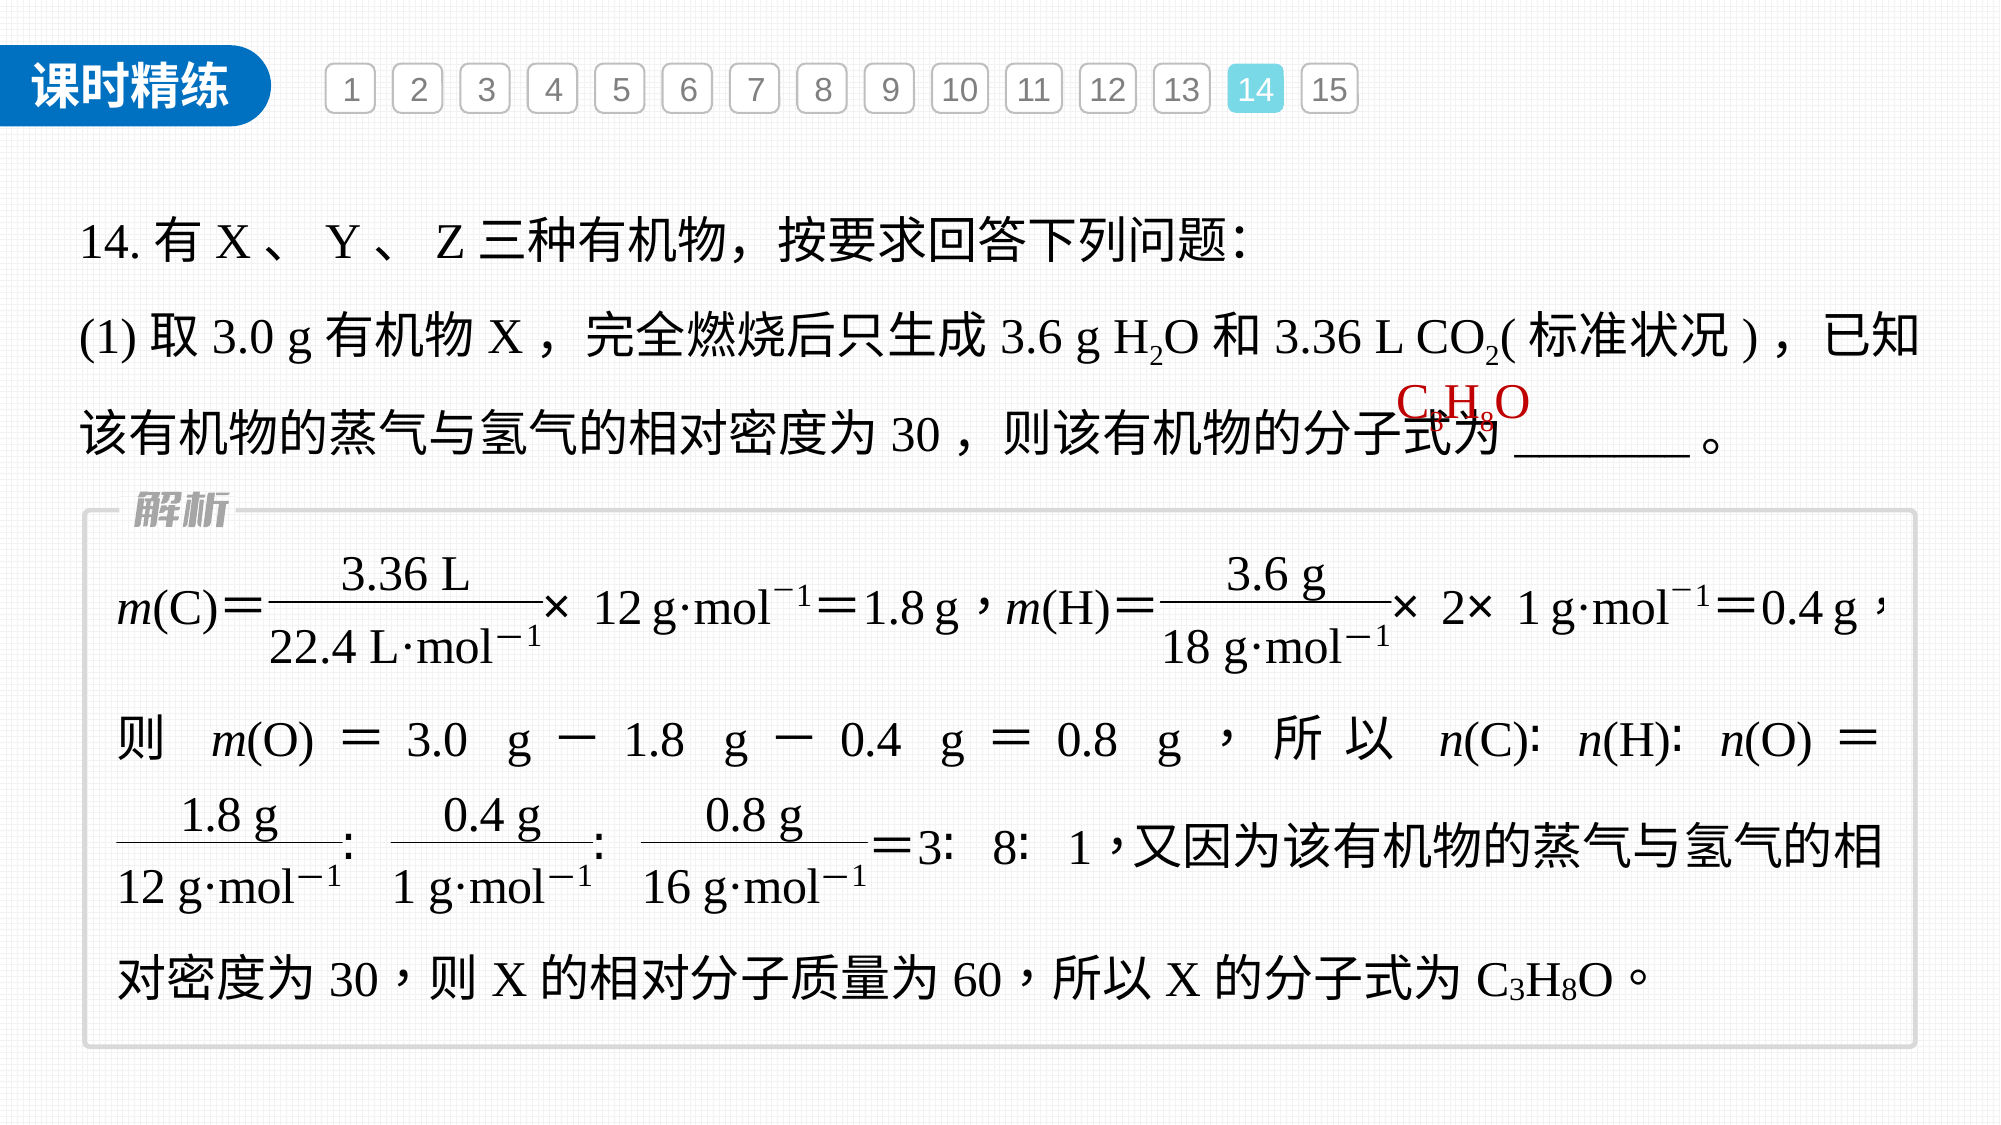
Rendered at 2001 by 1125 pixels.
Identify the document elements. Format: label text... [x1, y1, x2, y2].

text_box 10 [930, 62, 990, 114]
text_box 14.有X、Y、Z三种有机物，按要求回答下列问题： (1)取3.0 g有机物X，完全燃烧后只生成3.6 g H2O和3.36 L CO2(标准状况)，已知该有机物的蒸气与氢气的相对密度为30，则该有机物的分子式为_______。 [63, 171, 1936, 469]
text_box 8 [796, 62, 848, 114]
text_box 1 [324, 62, 376, 114]
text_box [84, 491, 1916, 1047]
text_box 4 [526, 62, 579, 114]
text_box 2 [391, 62, 444, 114]
text_box 12 [1078, 62, 1138, 114]
text_box 13 [1152, 62, 1211, 114]
text_box 3 [459, 62, 511, 114]
text_box 9 [863, 62, 916, 114]
text_box 6 [661, 62, 713, 114]
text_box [116, 543, 1884, 1024]
text_box 14 [1226, 62, 1285, 114]
text_box 11 [1004, 62, 1064, 114]
text_box C3H8O [1381, 361, 1546, 445]
text_box 7 [728, 62, 781, 114]
text_box 5 [594, 62, 646, 114]
text_box 15 [1300, 62, 1359, 114]
